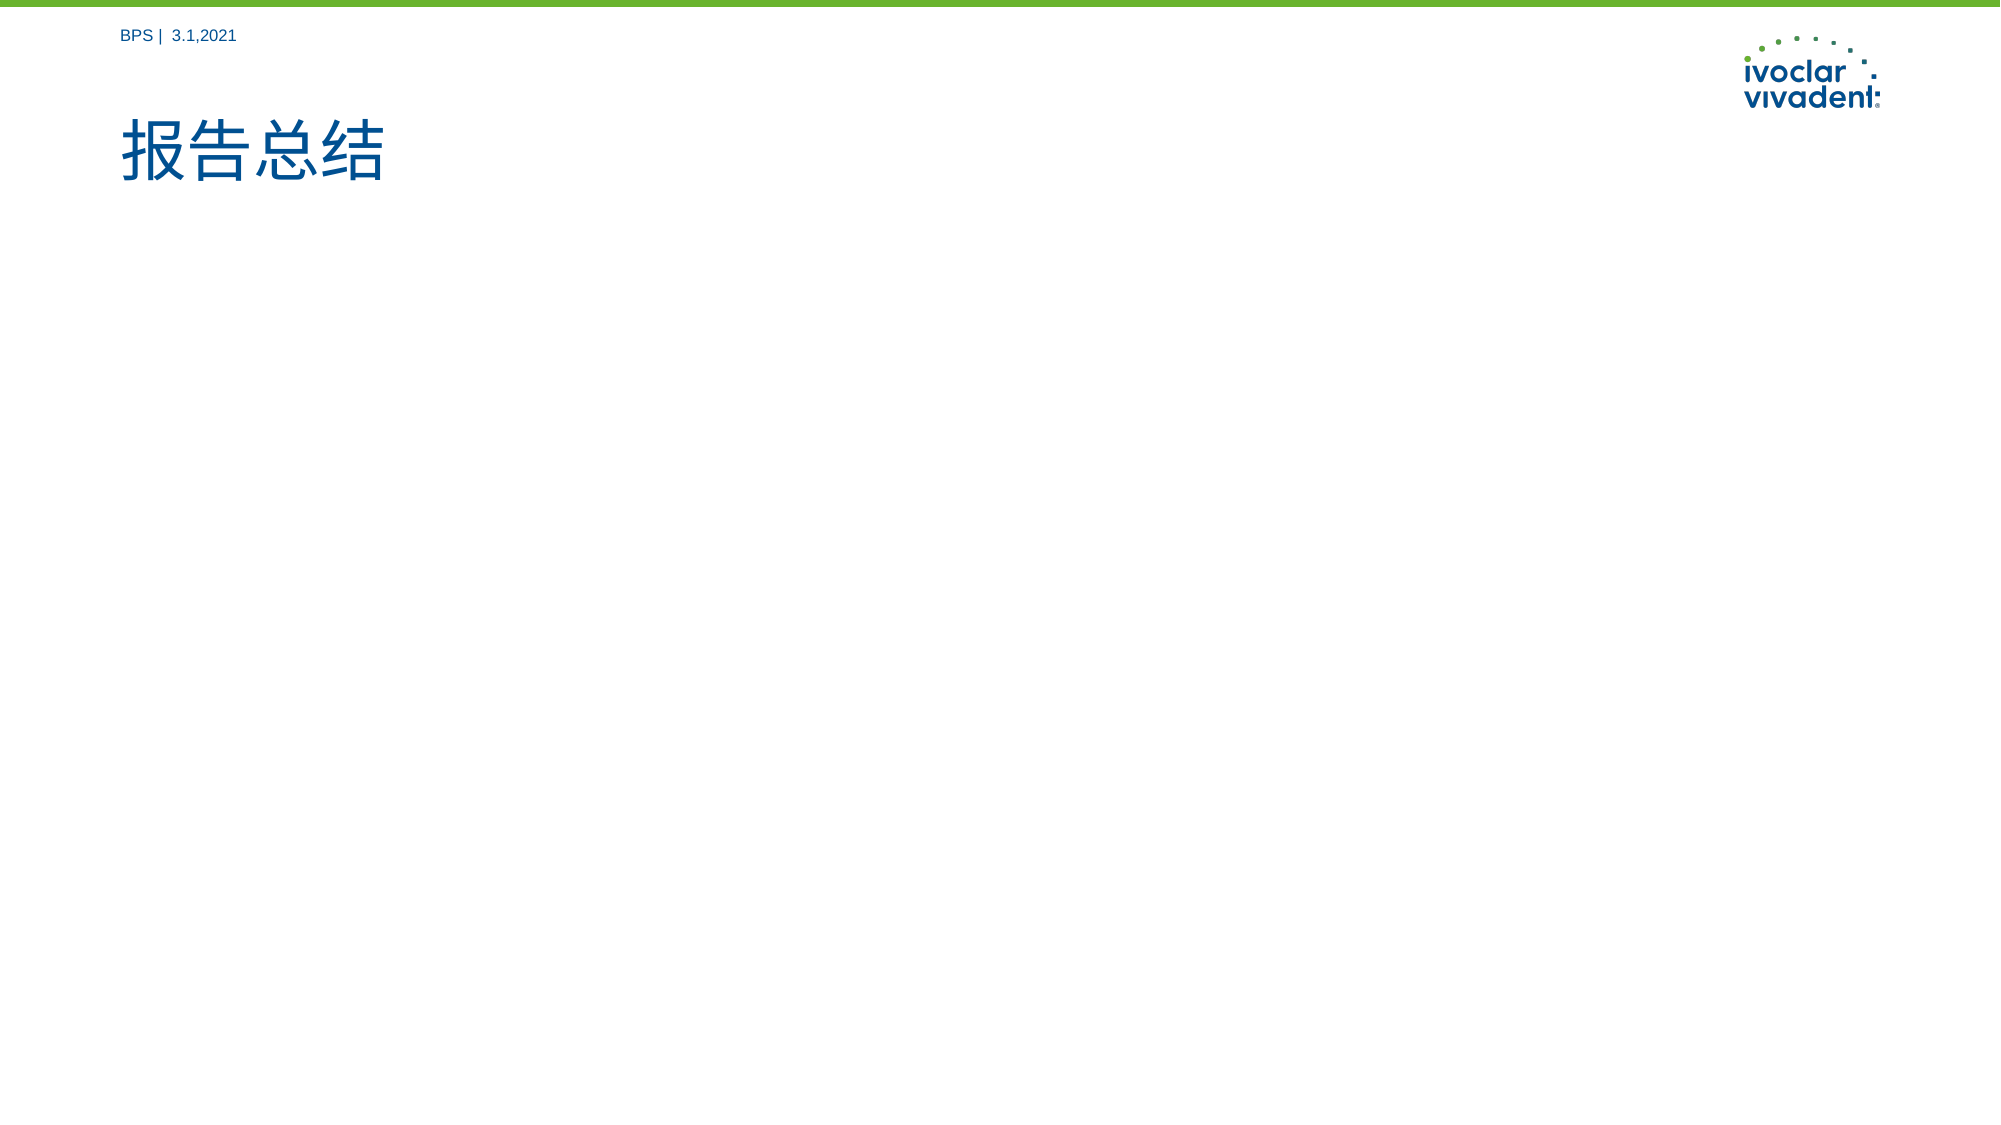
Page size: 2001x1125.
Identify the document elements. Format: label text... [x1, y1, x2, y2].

footer BPS | 3.1,2021 [120, 24, 994, 67]
picture [1744, 36, 1880, 108]
title 报告总结 [120, 108, 1880, 191]
